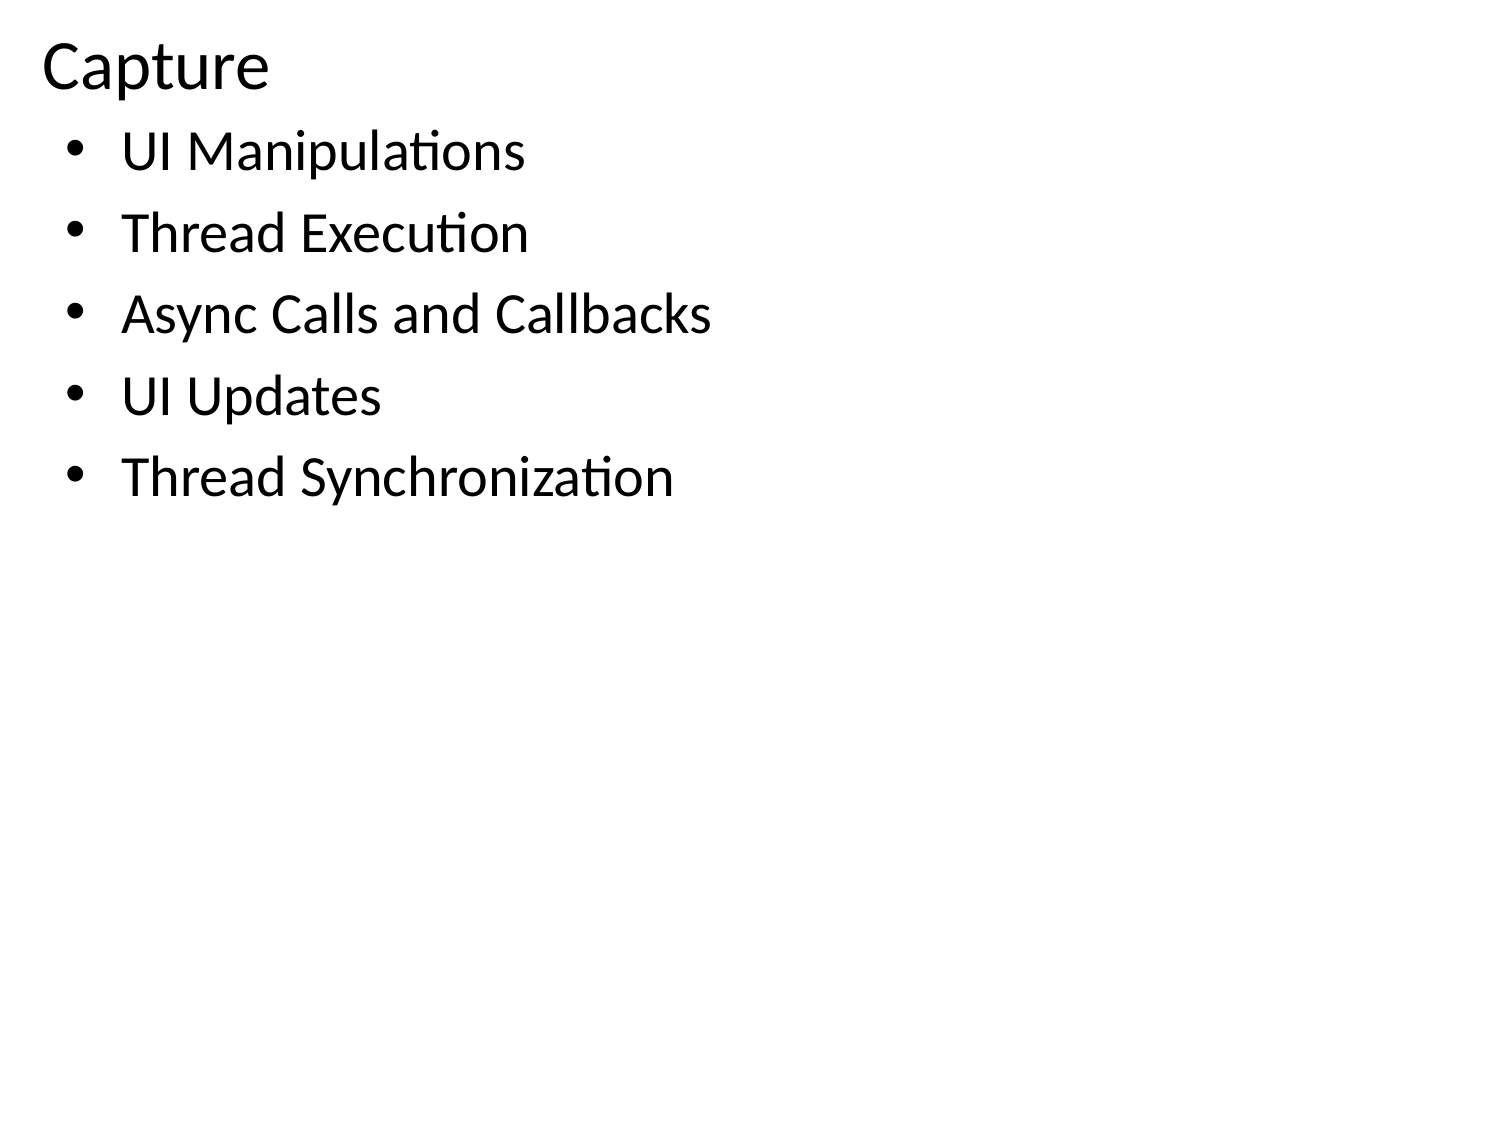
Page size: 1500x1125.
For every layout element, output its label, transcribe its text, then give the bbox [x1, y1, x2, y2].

text_box UI Manipulations Thread Execution Async Calls and Callbacks UI Updates Thread Synchronization [49, 104, 1038, 643]
text_box Capture [27, 11, 287, 112]
